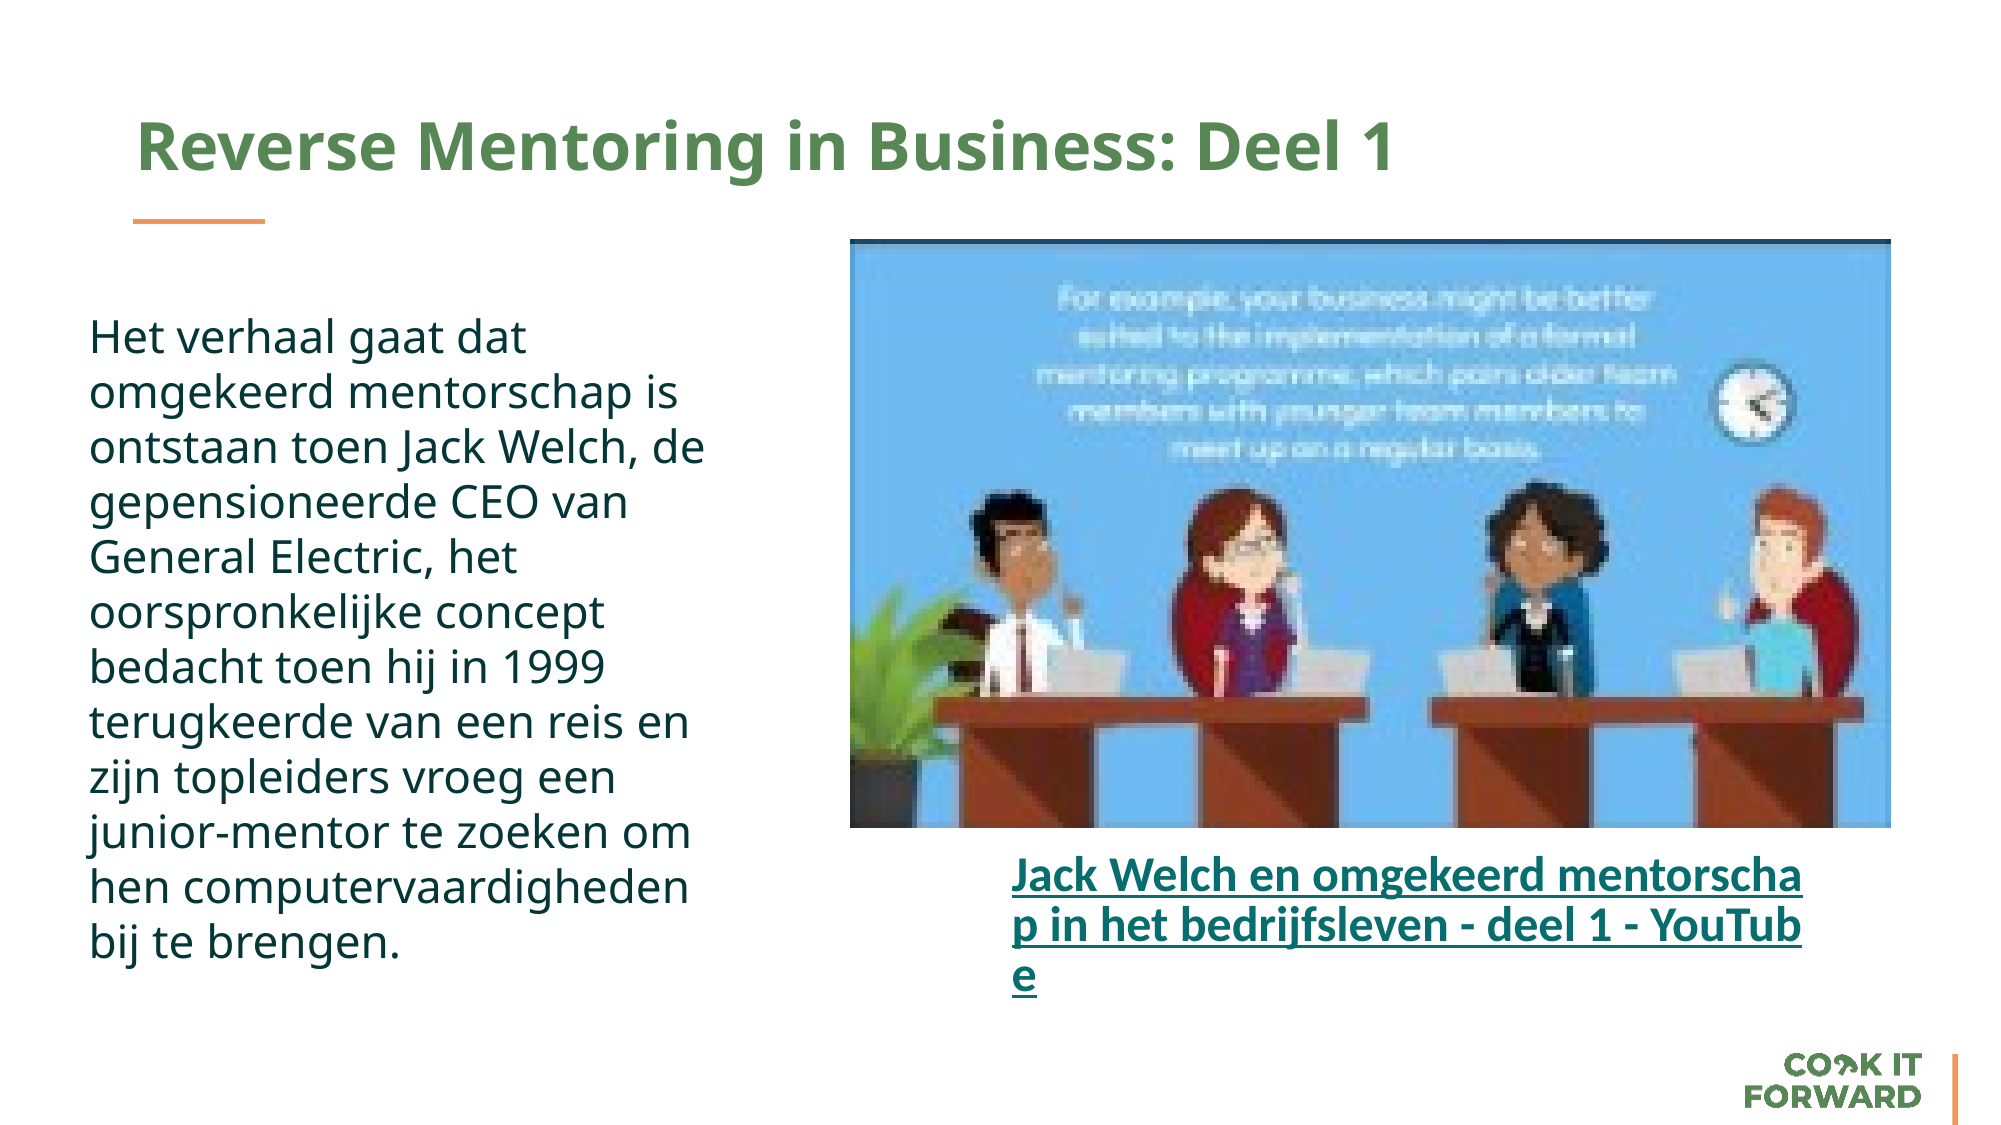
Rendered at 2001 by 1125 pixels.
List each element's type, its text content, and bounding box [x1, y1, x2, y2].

list Reverse Mentoring in Business: Deel 1 [120, 105, 1859, 201]
text_box Jack Welch en omgekeerd mentorschap in het bedrijfsleven - deel 1 - YouTube [996, 835, 1827, 909]
text_box Het verhaal gaat dat omgekeerd mentorschap is ontstaan toen Jack Welch, de gepensioneerde CEO van General Electric, het oorspronkelijke concept bedacht toen hij in 1999 terugkeerde van een reis en zijn topleiders vroeg een junior-mentor te zoeken om hen computervaardigheden bij te brengen. [73, 300, 759, 975]
picture [1745, 1053, 1922, 1108]
picture [850, 239, 1891, 828]
